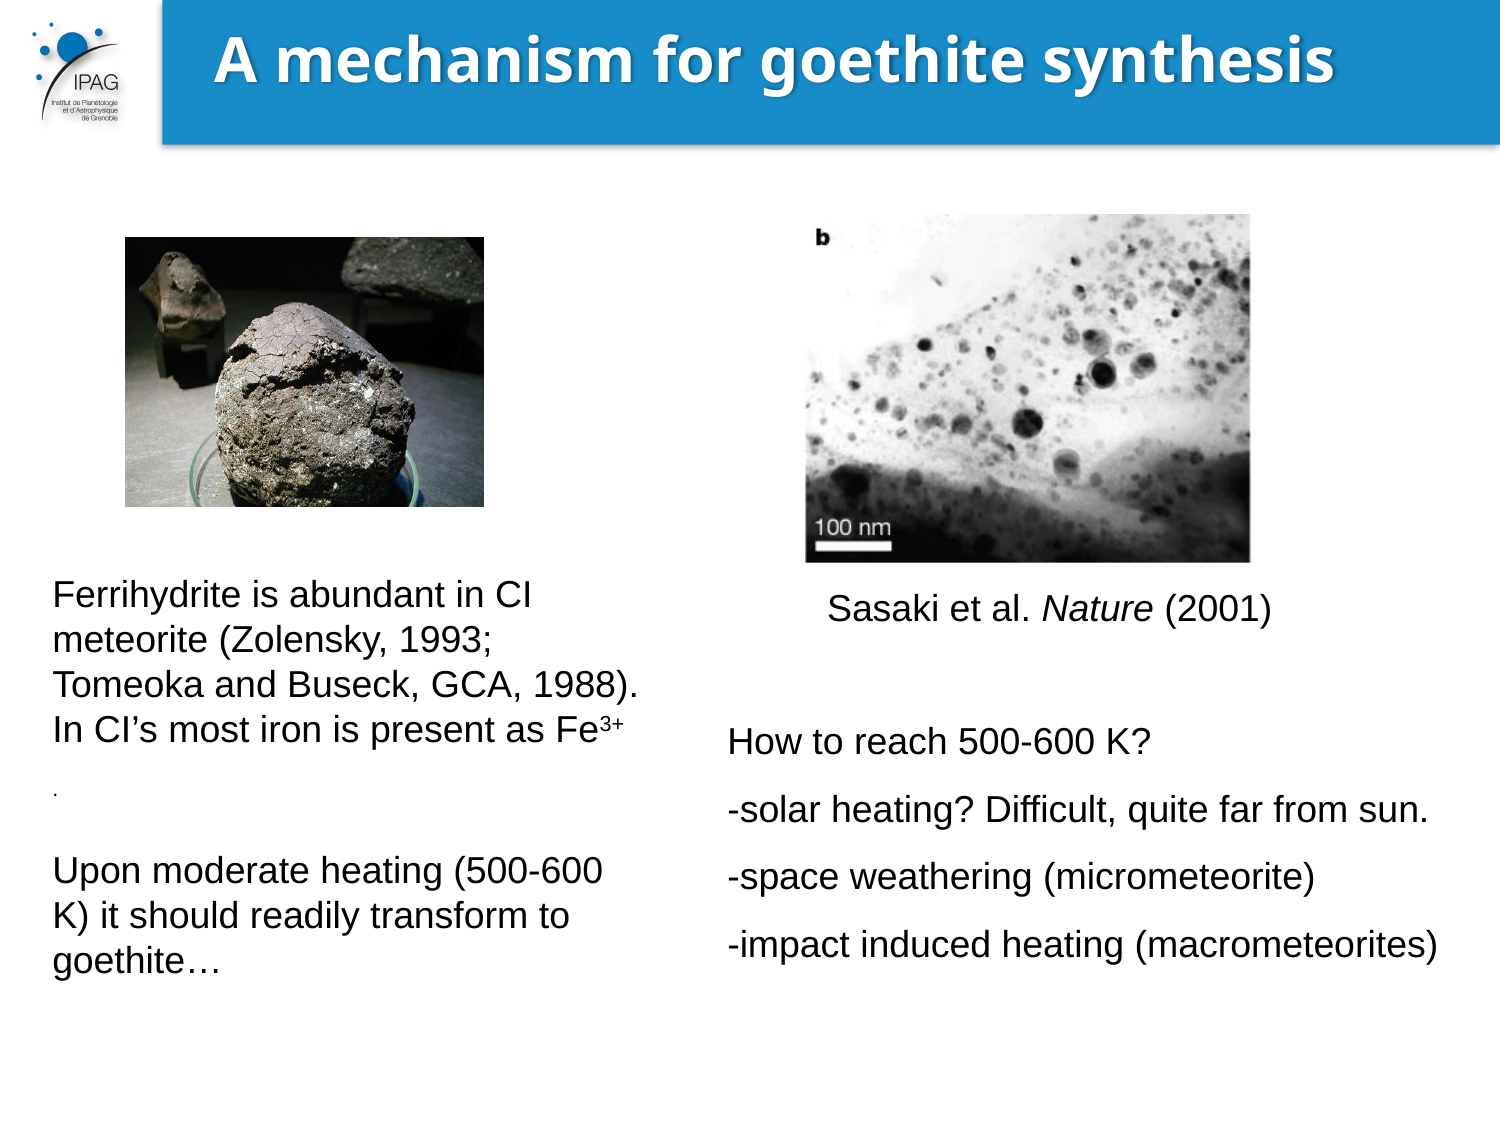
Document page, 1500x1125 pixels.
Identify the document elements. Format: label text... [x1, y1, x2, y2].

text_box Sasaki et al. Nature (2001) [812, 576, 1350, 637]
text_box How to reach 500-600 K? -solar heating? Difficult, quite far from sun. -space weathering (micrometeorite) -impact induced heating (macrometeorites) [712, 687, 1500, 973]
picture [124, 237, 484, 507]
text_box Ferrihydrite is abundant in CI meteorite (Zolensky, 1993; Tomeoka and Buseck, GCA, 1988). In CI’s most iron is present as Fe3+ . Upon moderate heating (500-600 K) it should readily transform to goethite… [37, 562, 663, 989]
text_box [162, 0, 1500, 145]
picture [799, 214, 1256, 574]
picture [0, 18, 151, 126]
text_box A mechanism for goethite synthesis [199, 12, 1400, 103]
